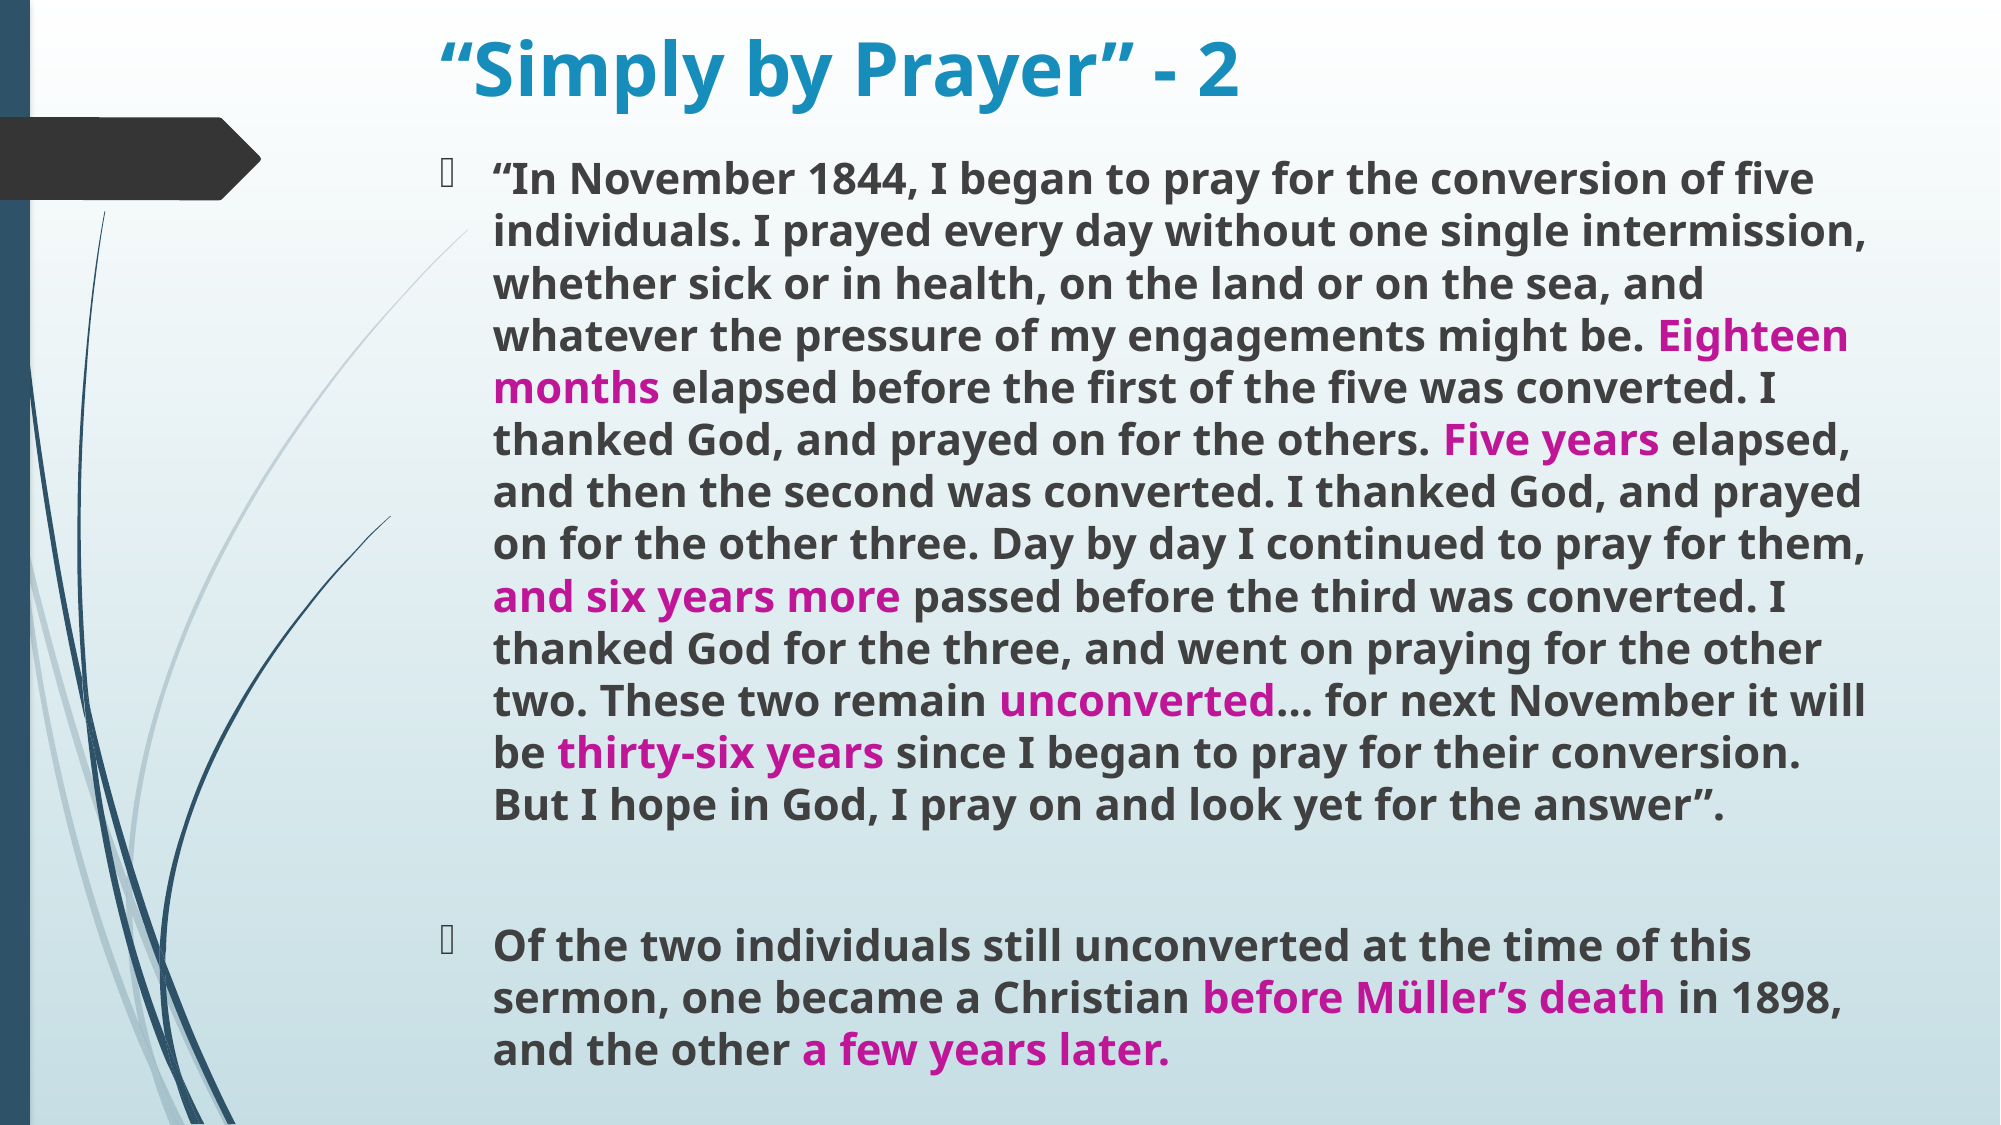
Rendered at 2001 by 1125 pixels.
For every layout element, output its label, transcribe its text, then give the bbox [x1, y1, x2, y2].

list “In November 1844, I began to pray for the conversion of five individuals. I prayed every day without one single intermission, whether sick or in health, on the land or on the sea, and whatever the pressure of my engagements might be. Eighteen months elapsed before the first of the five was converted. I thanked God, and prayed on for the others. Five years elapsed, and then the second was converted. I thanked God, and prayed on for the other three. Day by day I continued to pray for them, and six years more passed before the third was converted. I thanked God for the three, and went on praying for the other two. These two remain unconverted… for next November it will be thirty-six years since I began to pray for their conversion. But I hope in God, I pray on and look yet for the answer”. Of the two individuals still unconverted at the time of this sermon, one became a Christian before Müller’s death in 1898, and the other a few years later. [424, 143, 1888, 1111]
title “Simply by Prayer” - 2 [425, 14, 1888, 130]
